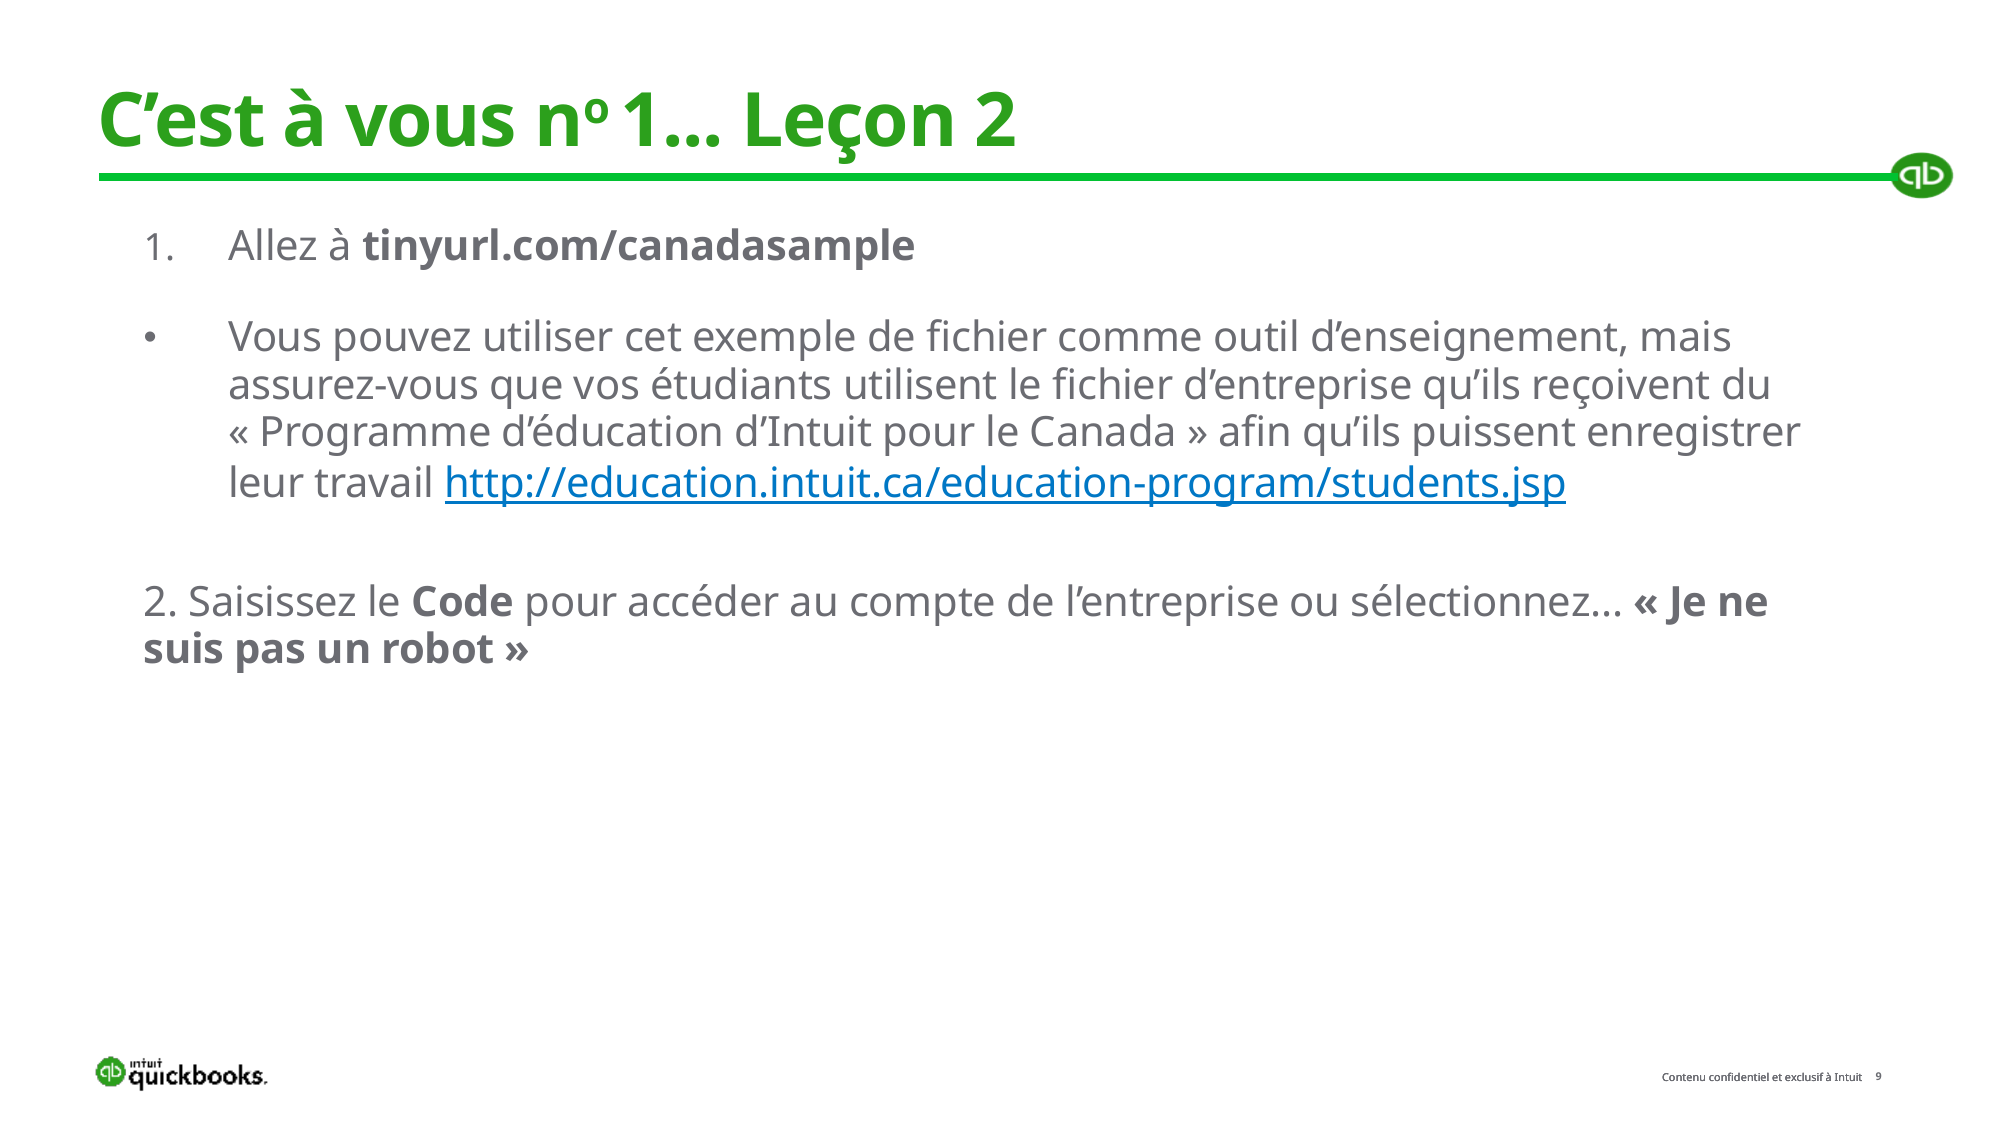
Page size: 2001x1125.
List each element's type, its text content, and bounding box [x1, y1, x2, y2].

picture [82, 1071, 277, 1105]
picture [99, 145, 1960, 206]
list Allez à tinyurl.com/canadasample Vous pouvez utiliser cet exemple de fichier comme outil d’enseignement, mais assurez-vous que vos étudiants utilisent le fichier d’entreprise qu’ils reçoivent du « Programme d’éducation d’Intuit pour le Canada » afin qu’ils puissent enregistrer leur travail http://education.intuit.ca/education-program/students.jsp 2. Saisissez le Code pour accéder au compte de l’entreprise ou sélectionnez... « Je ne suis pas un robot » [82, 215, 1844, 1071]
title C’est à vous no 1... Leçon 2 [82, 75, 1901, 166]
